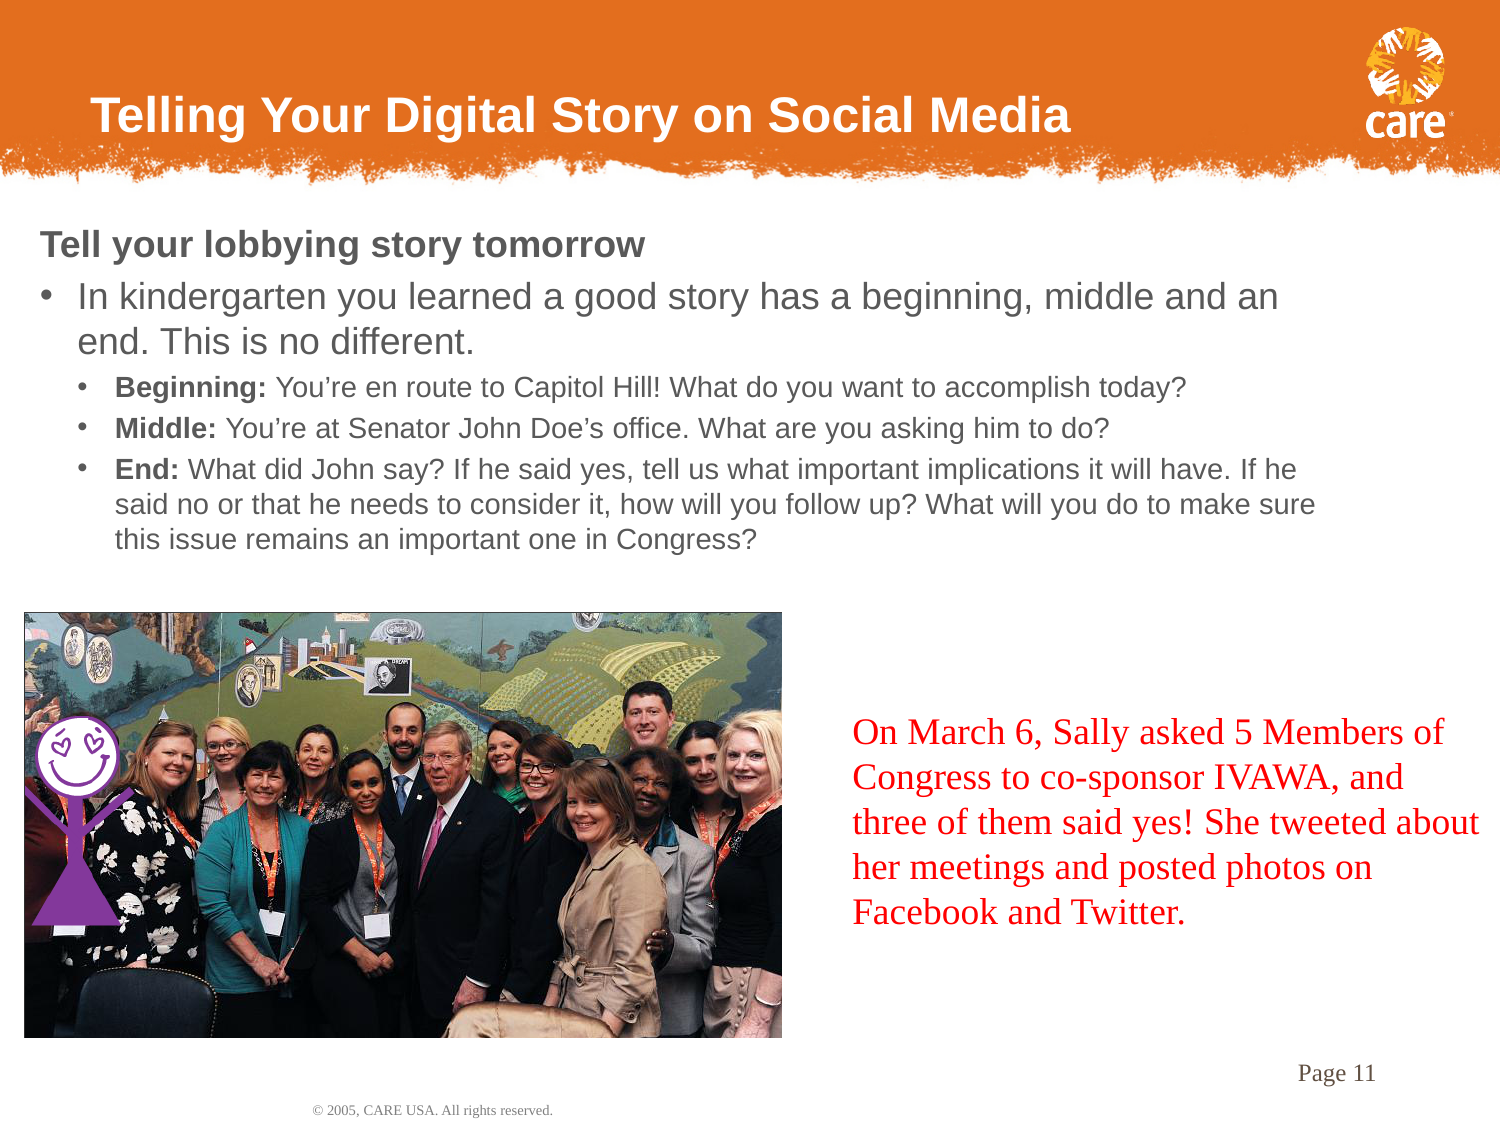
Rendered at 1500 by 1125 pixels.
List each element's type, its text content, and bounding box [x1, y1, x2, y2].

picture [0, 0, 1500, 1125]
title Telling Your Digital Story on Social Media [74, 74, 1426, 188]
text_box On March 6, Sally asked 5 Members of Congress to co-sponsor IVAWA, and three of them said yes! She tweeted about her meetings and posted photos on Facebook and Twitter. [837, 699, 1500, 940]
list Tell your lobbying story tomorrow In kindergarten you learned a good story has a beginning, middle and an end. This is no different. Beginning: You’re en route to Capitol Hill! What do you want to accomplish today? Middle: You’re at Senator John Doe’s office. What are you asking him to do? End: What did John say? If he said yes, tell us what important implications it will have. If he said no or that he needs to consider it, how will you follow up? What will you do to make sure this issue remains an important one in Congress? [24, 212, 1376, 576]
